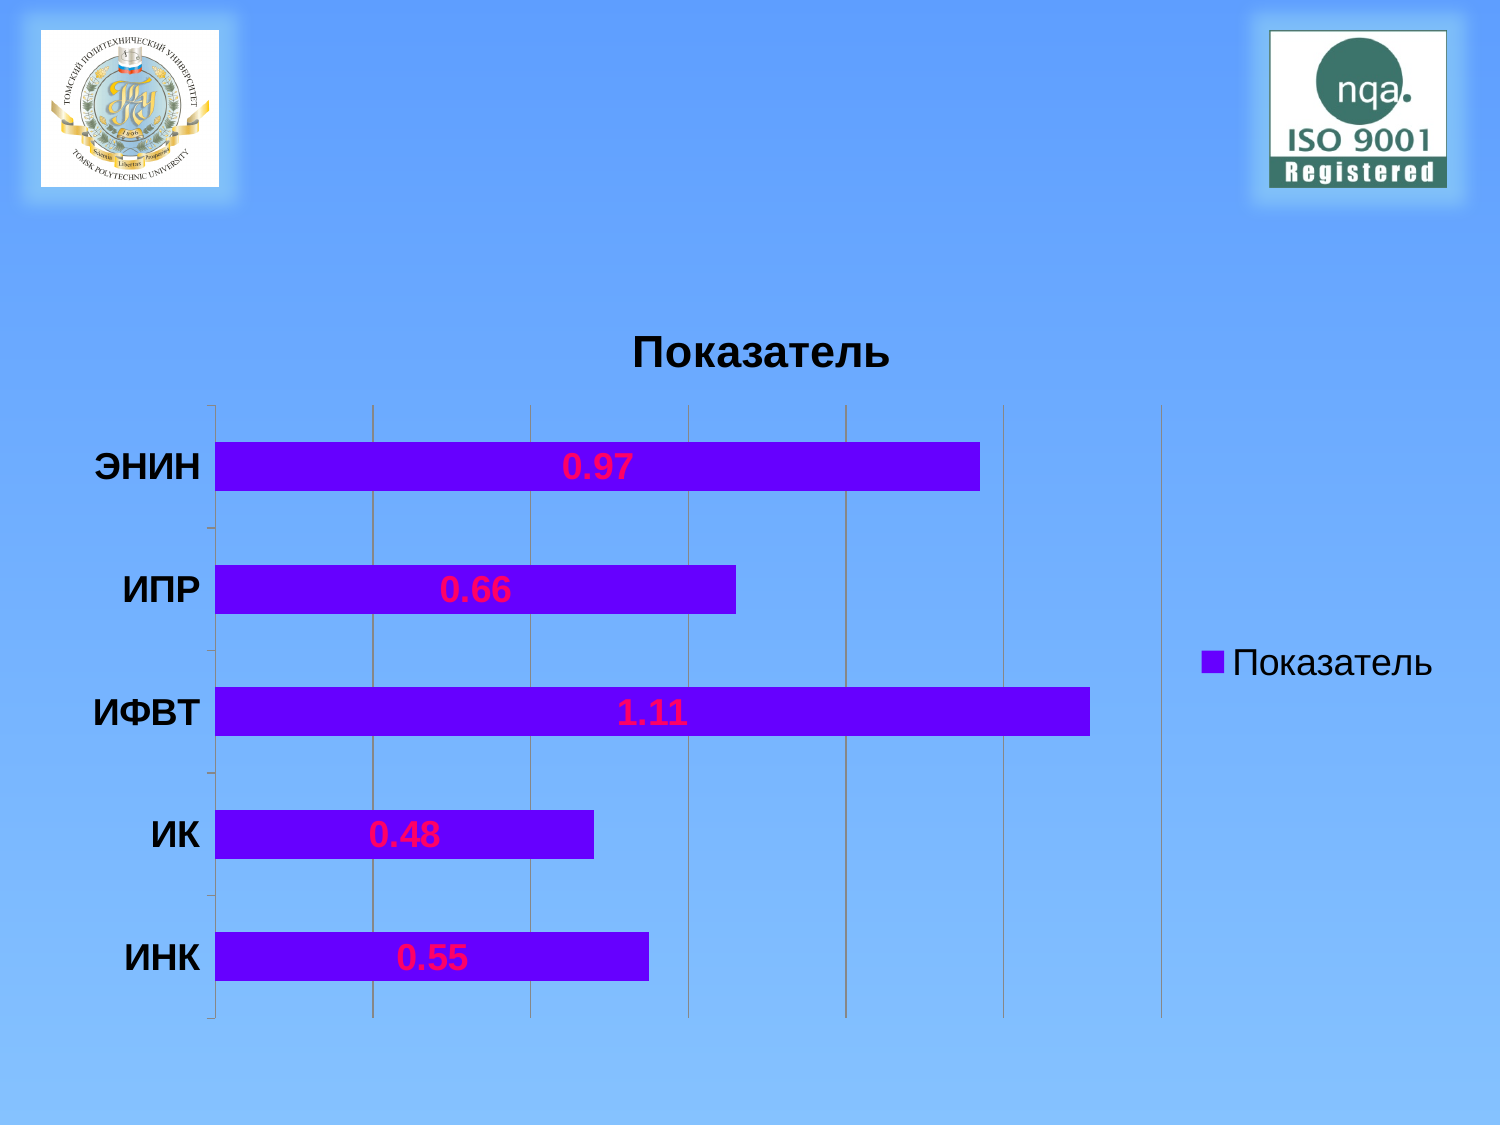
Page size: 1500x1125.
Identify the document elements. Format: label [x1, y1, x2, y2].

picture [1269, 30, 1447, 188]
picture [41, 30, 219, 187]
chart [64, 290, 1459, 1034]
